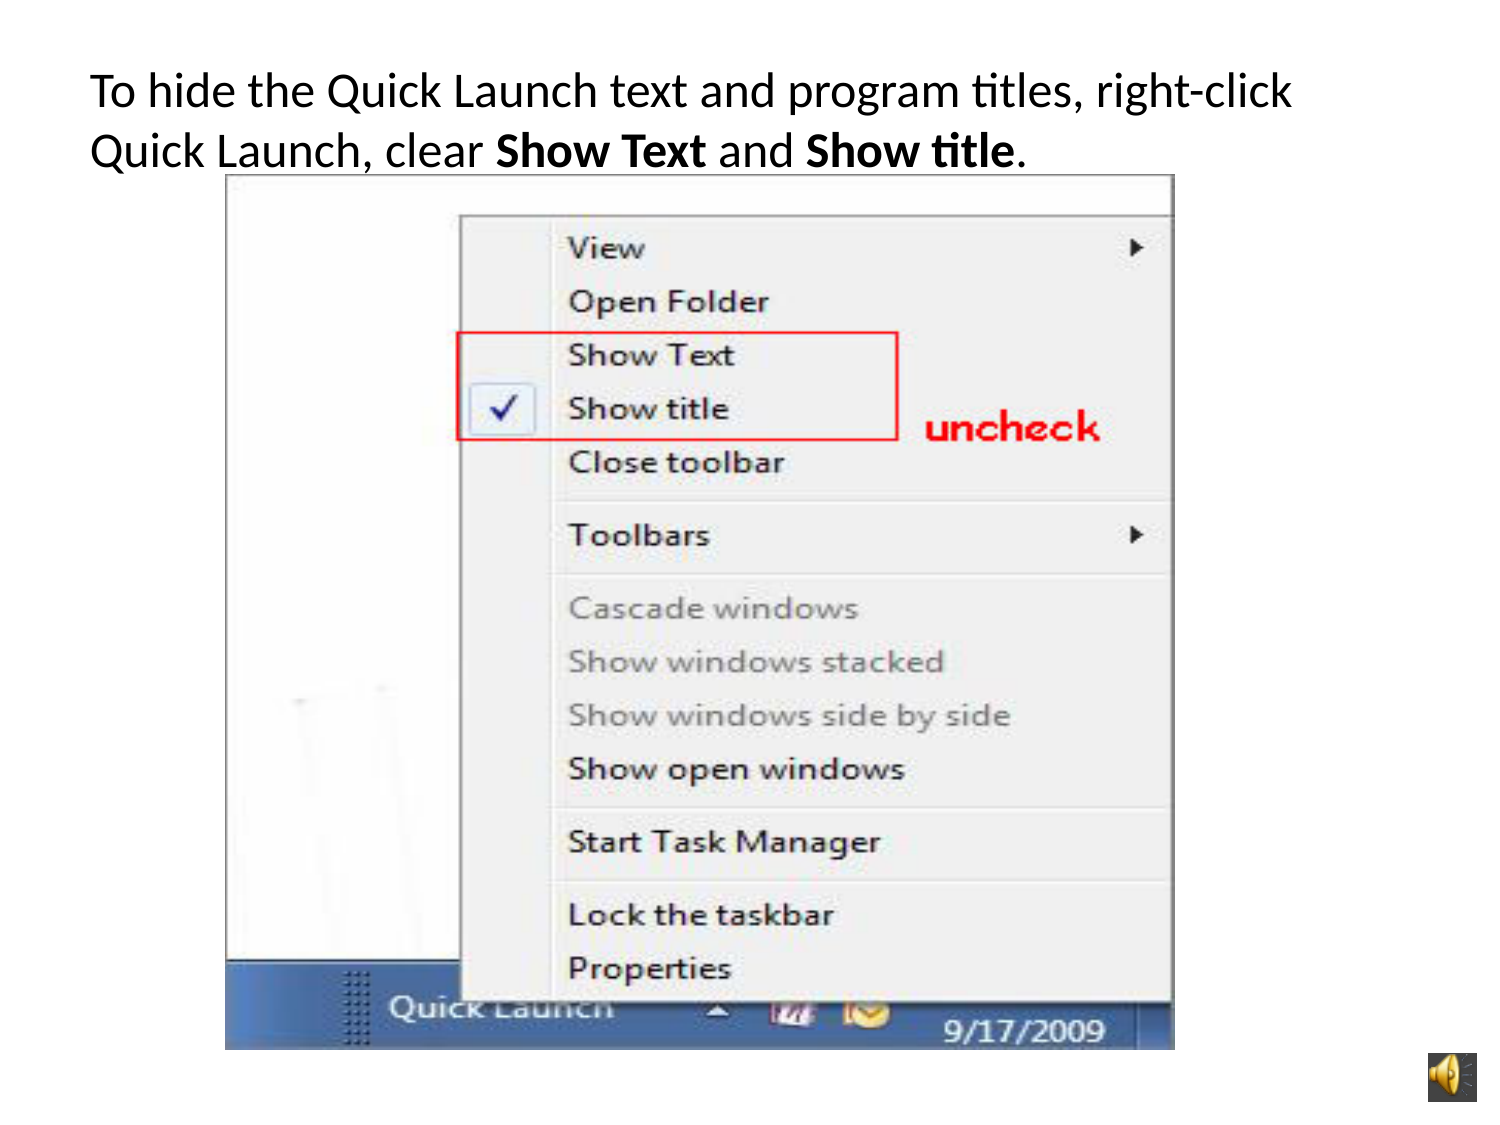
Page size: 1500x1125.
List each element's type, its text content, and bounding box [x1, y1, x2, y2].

text_box To hide the Quick Launch text and program titles, right-click Quick Launch, clear Show Text and Show title. [75, 49, 1400, 185]
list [224, 174, 1176, 1051]
picture [1427, 1052, 1478, 1103]
